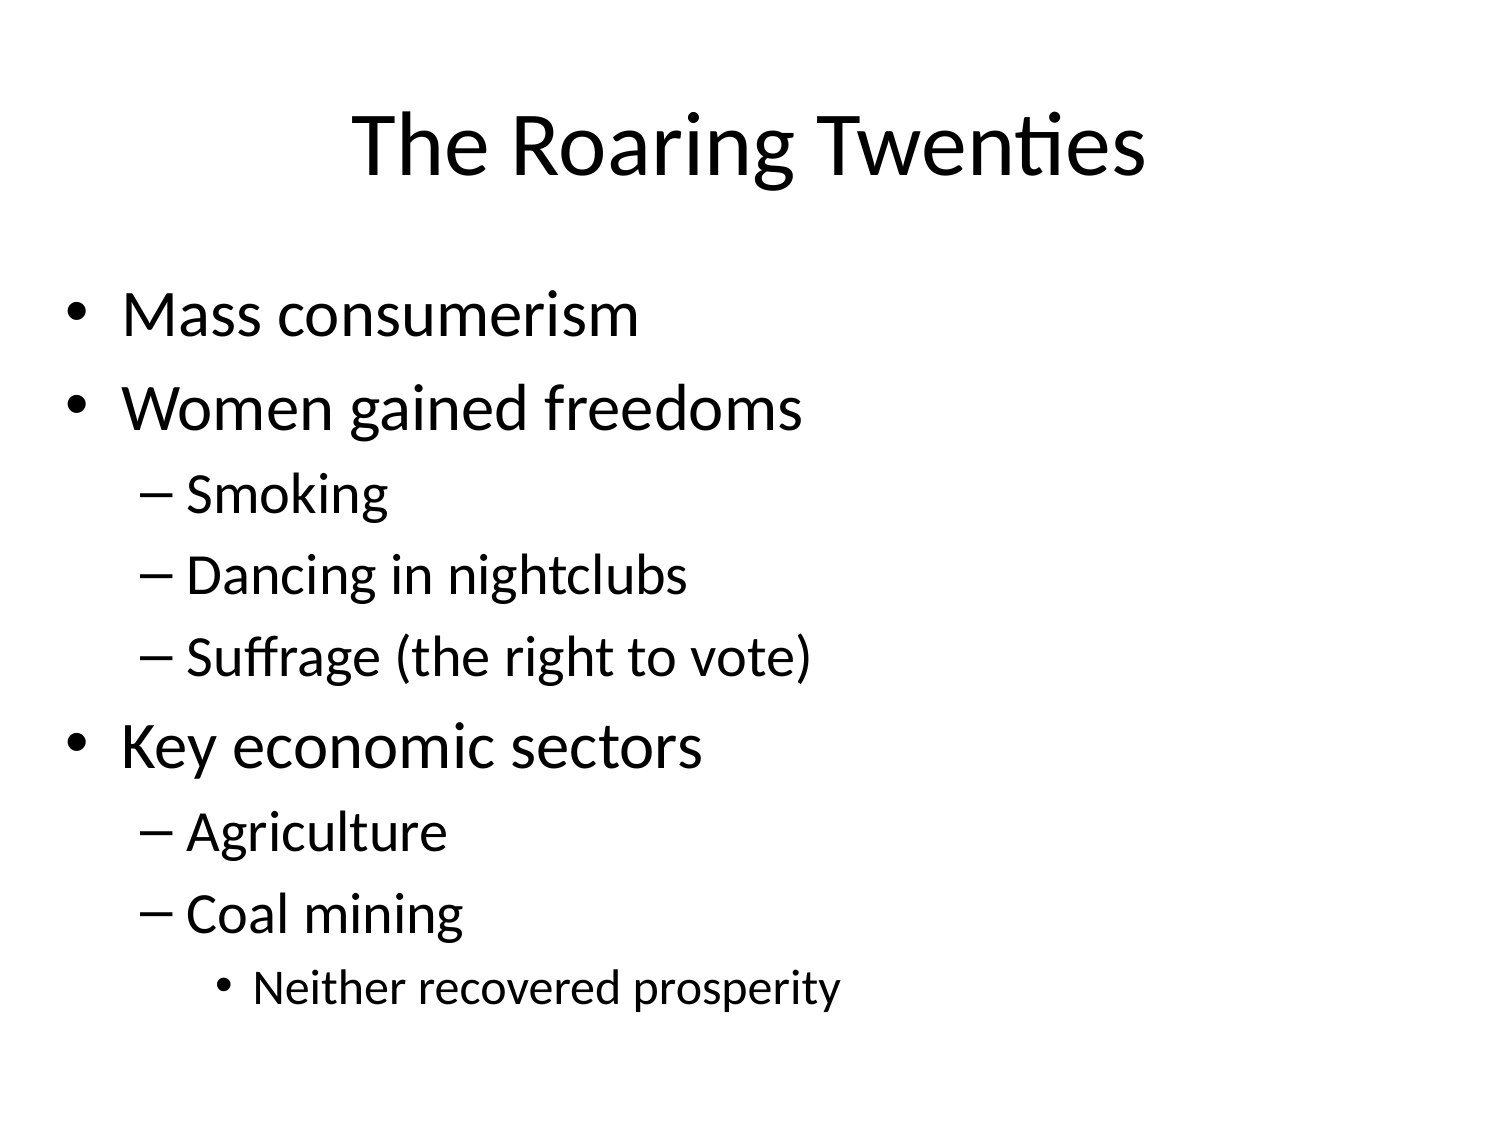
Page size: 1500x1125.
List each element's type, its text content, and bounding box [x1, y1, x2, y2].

list Mass consumerism Women gained freedoms Smoking Dancing in nightclubs Suffrage (the right to vote) Key economic sectors Agriculture Coal mining Neither recovered prosperity [50, 262, 1425, 1063]
title The Roaring Twenties [75, 45, 1425, 233]
